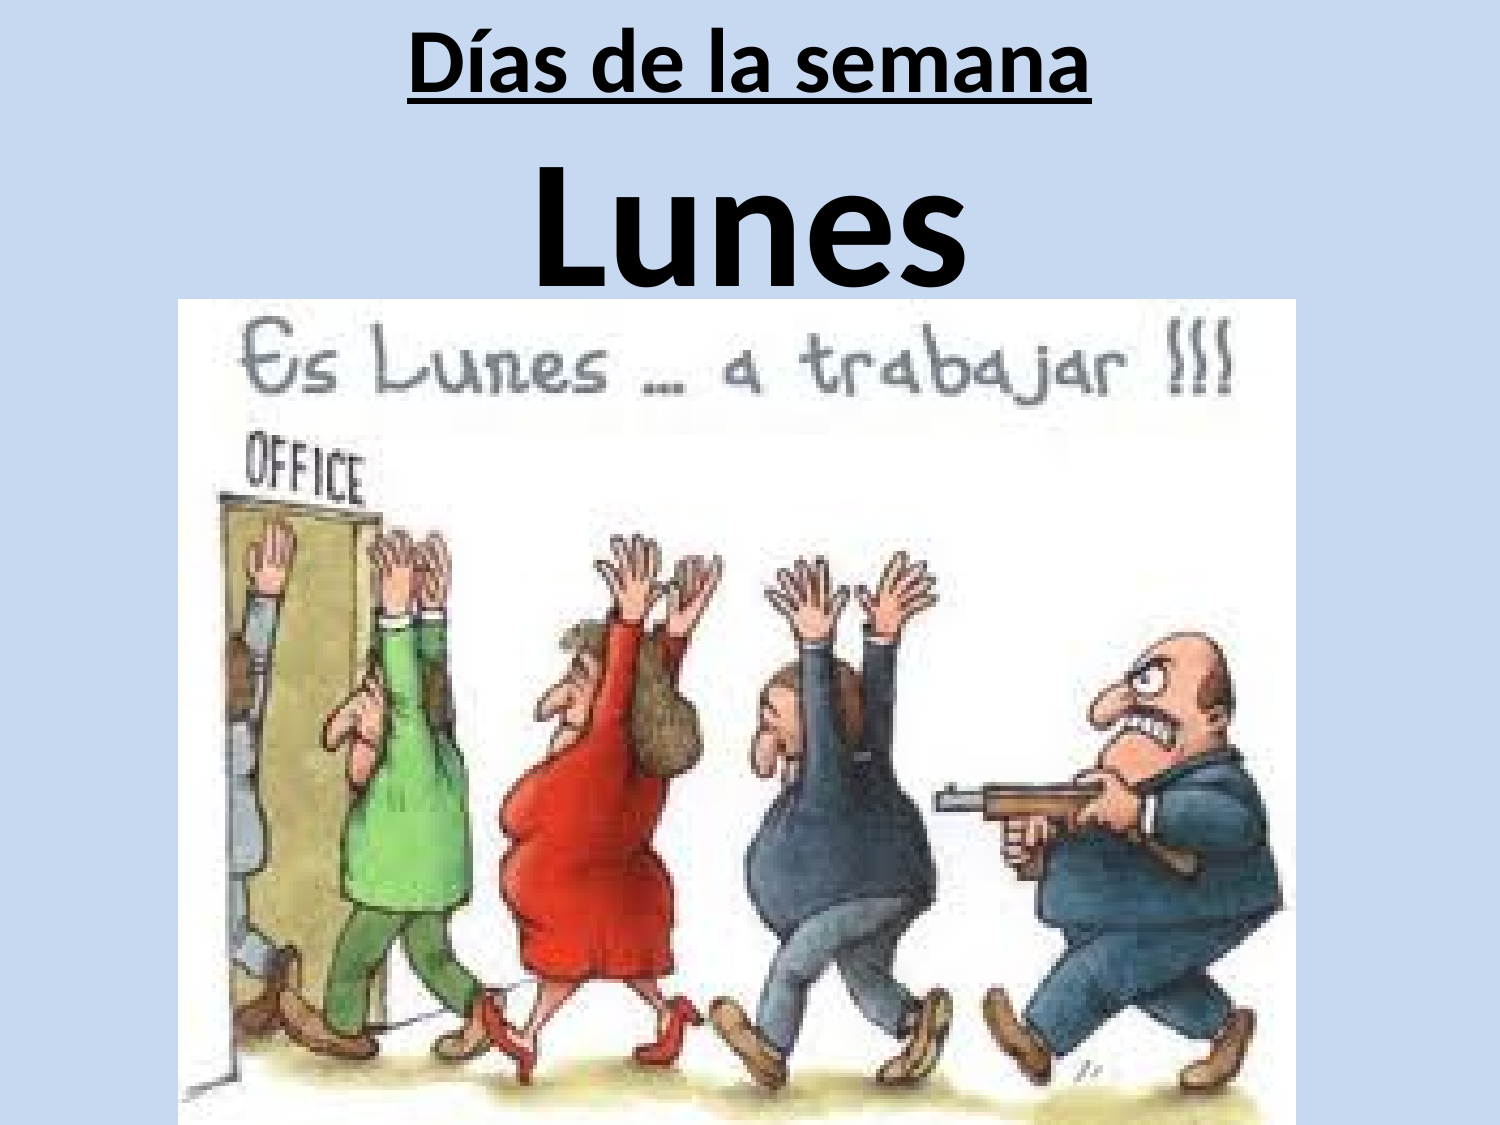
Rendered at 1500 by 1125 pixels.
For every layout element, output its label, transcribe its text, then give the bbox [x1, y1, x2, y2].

text_box Lunes [0, 95, 1500, 331]
title Días de la semana [0, 0, 1500, 95]
picture [178, 299, 1296, 1125]
